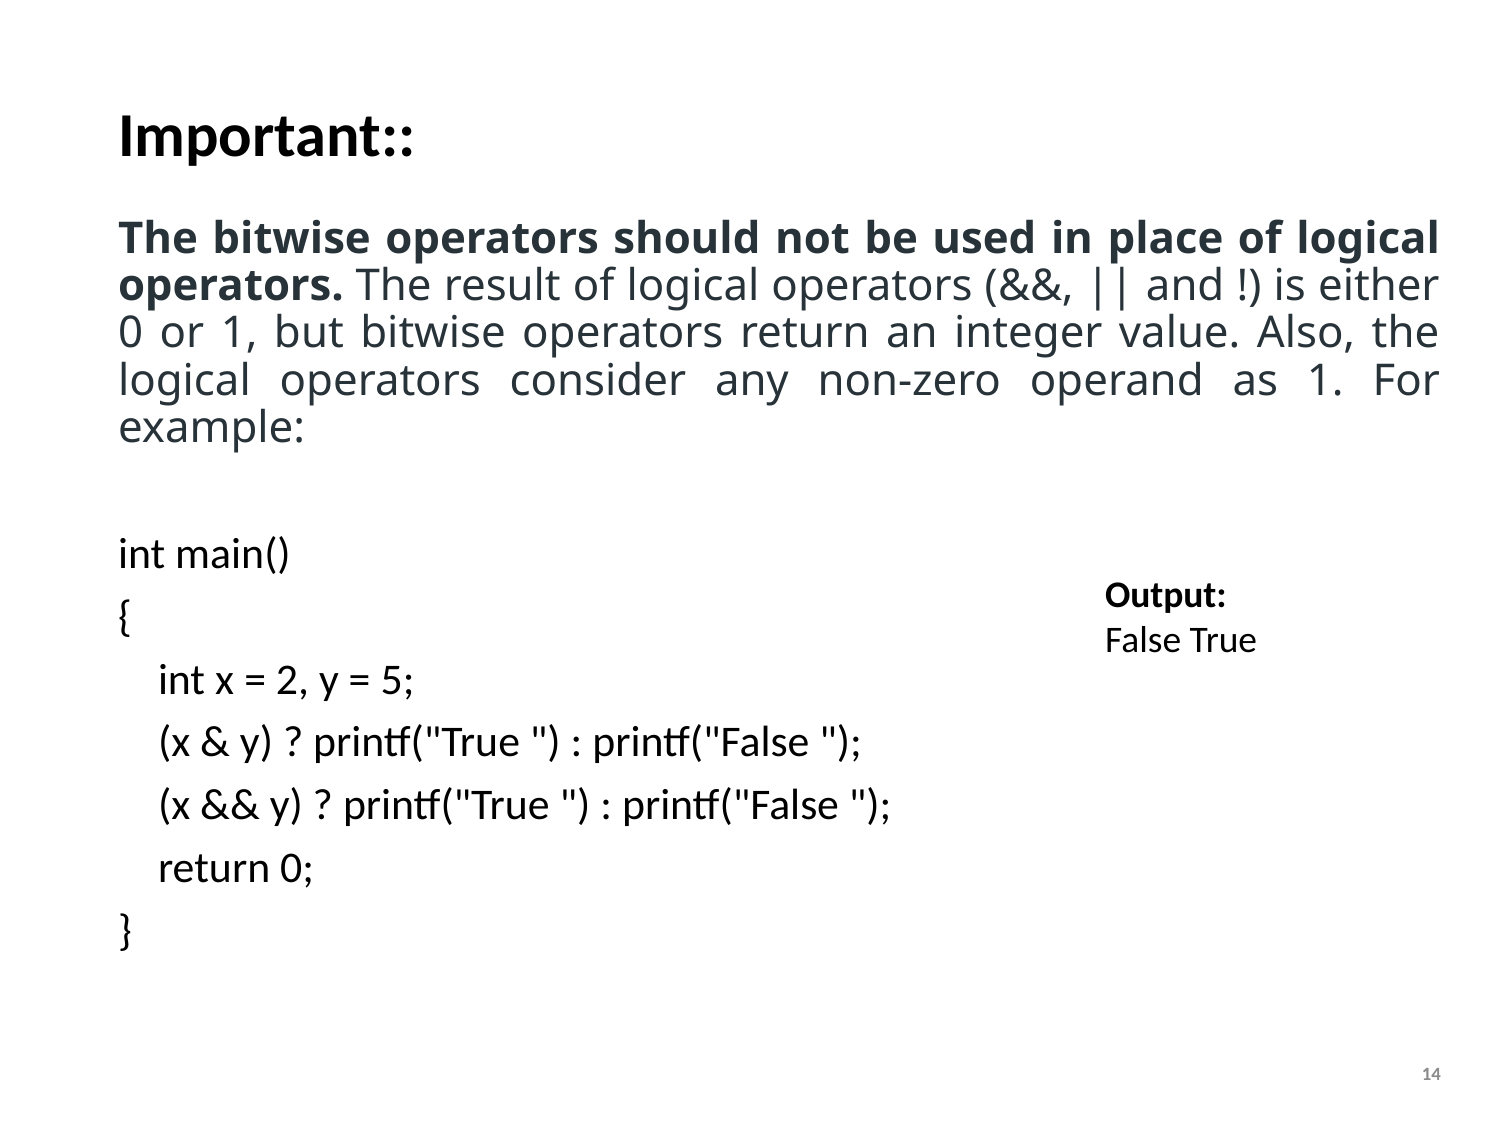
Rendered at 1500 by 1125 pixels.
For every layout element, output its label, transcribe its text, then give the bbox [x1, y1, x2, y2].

title Important:: [103, 84, 1456, 188]
slide_number 14 [1396, 1042, 1456, 1103]
list The bitwise operators should not be used in place of logical operators. The result of logical operators (&&, || and !) is either 0 or 1, but bitwise operators return an integer value. Also, the logical operators consider any non-zero operand as 1. For example: int main() { int x = 2, y = 5; (x & y) ? printf("True ") : printf("False "); (x && y) ? printf("True ") : printf("False "); return 0; } [103, 208, 1456, 1014]
text_box Output: False True [1090, 562, 1397, 668]
